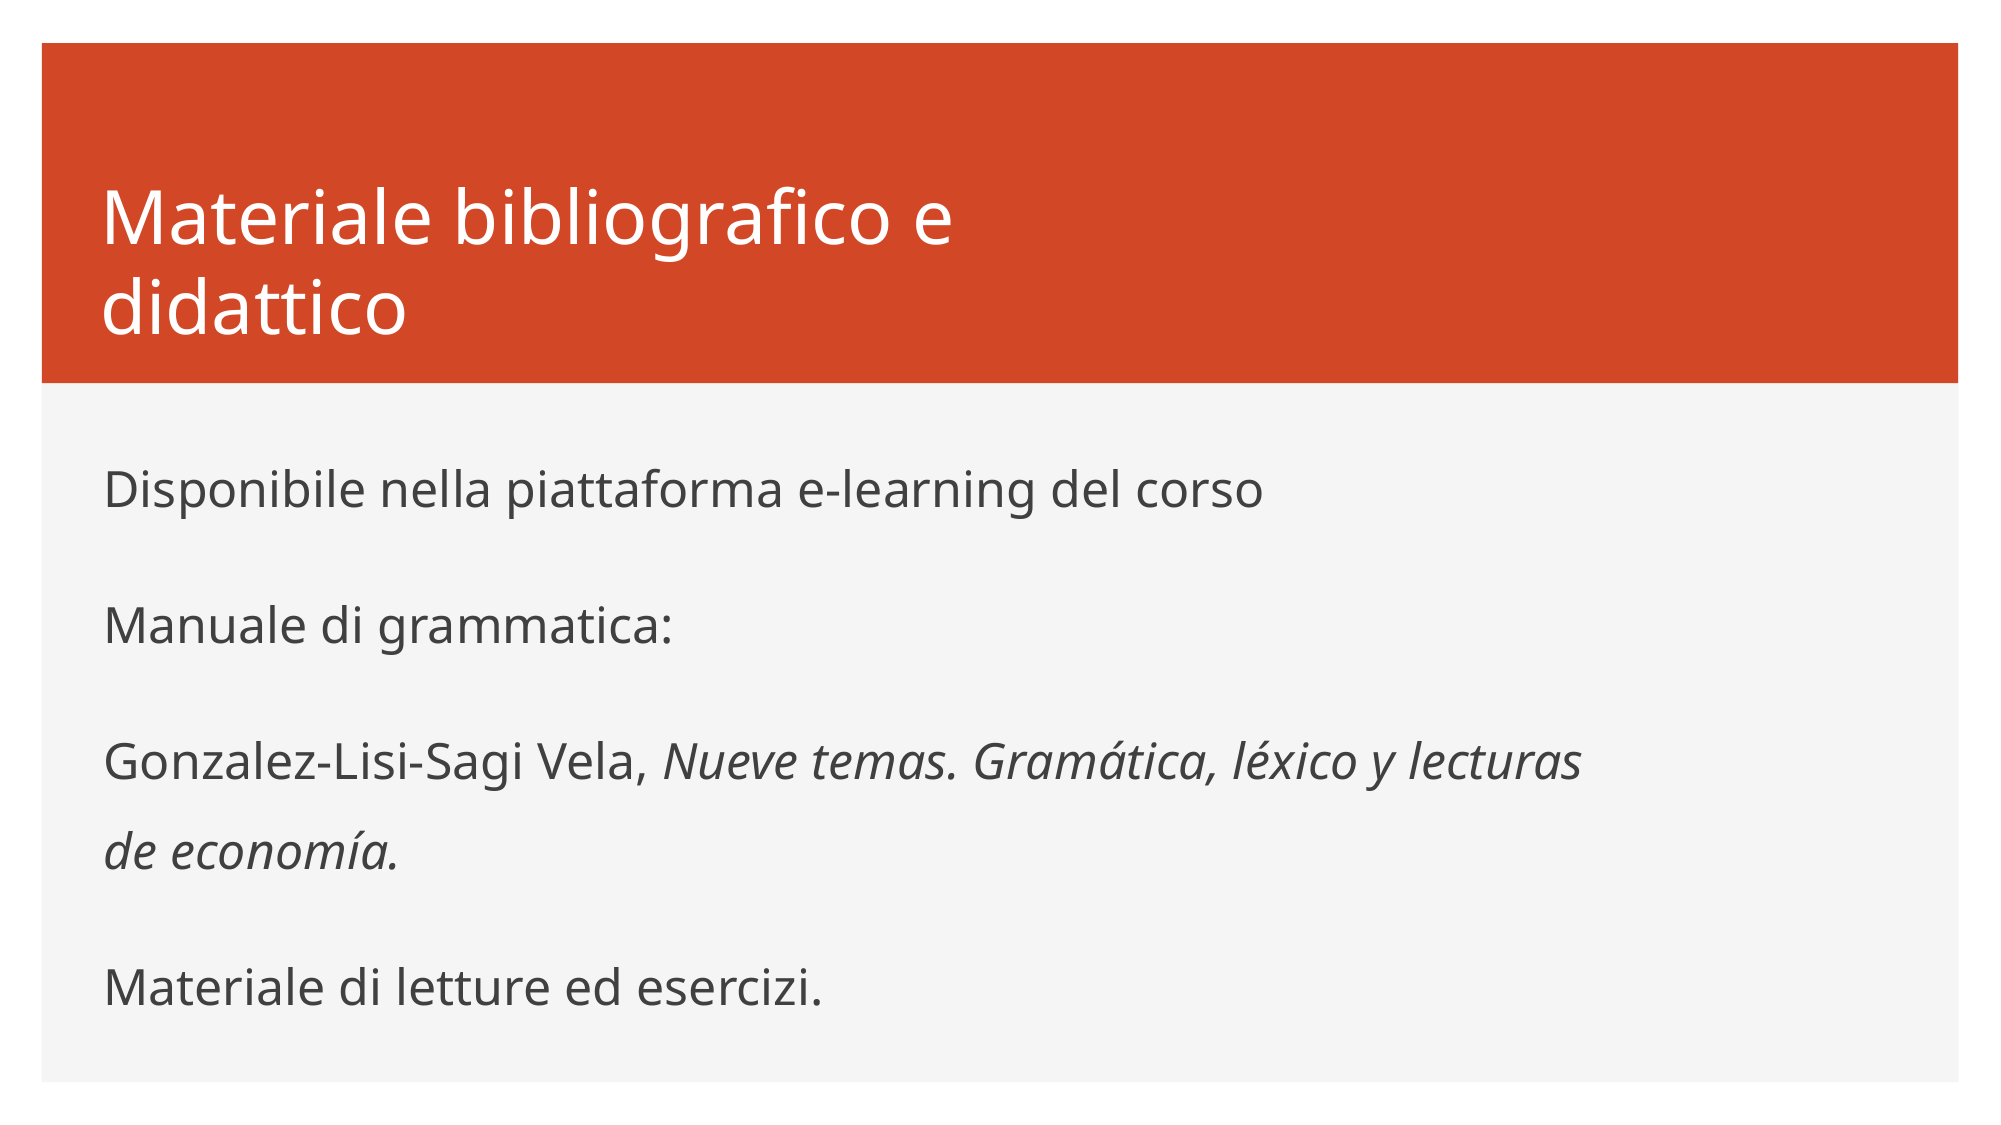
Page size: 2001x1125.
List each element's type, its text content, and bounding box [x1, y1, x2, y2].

list Disponibile nella piattaforma e-learning del corso Manuale di grammatica: Gonzalez-Lisi-Sagi Vela, Nueve temas. Gramática, léxico y lecturas de economía. Materiale di letture ed esercizi. [88, 420, 1638, 1073]
title Materiale bibliografico e didattico [85, 251, 1214, 357]
